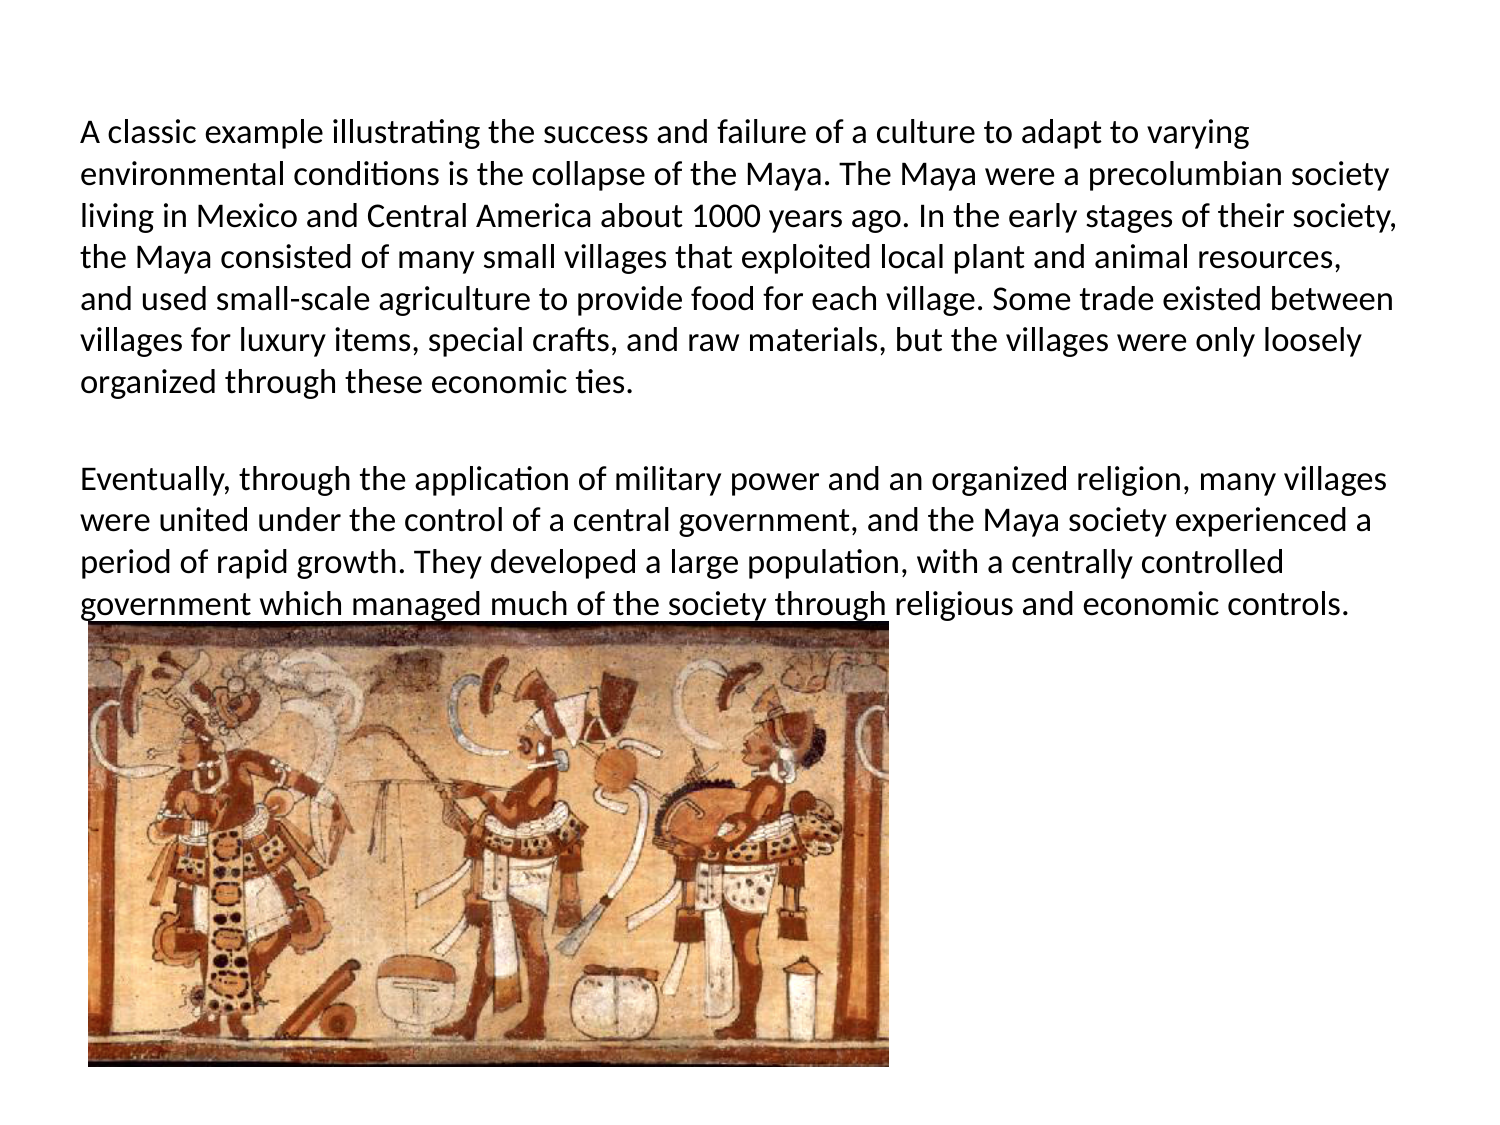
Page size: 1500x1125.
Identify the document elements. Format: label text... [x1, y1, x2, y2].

picture [88, 621, 889, 1067]
list A classic example illustrating the success and failure of a culture to adapt to varying environmental conditions is the collapse of the Maya. The Maya were a precolumbian society living in Mexico and Central America about 1000 years ago. In the early stages of their society, the Maya consisted of many small villages that exploited local plant and animal resources, and used small-scale agriculture to provide food for each village. Some trade existed between villages for luxury items, special crafts, and raw materials, but the villages were only loosely organized through these economic ties. Eventually, through the application of military power and an organized religion, many villages were united under the control of a central government, and the Maya society experienced a period of rapid growth. They developed a large population, with a centrally controlled government which managed much of the society through religious and economic controls. [64, 101, 1415, 693]
